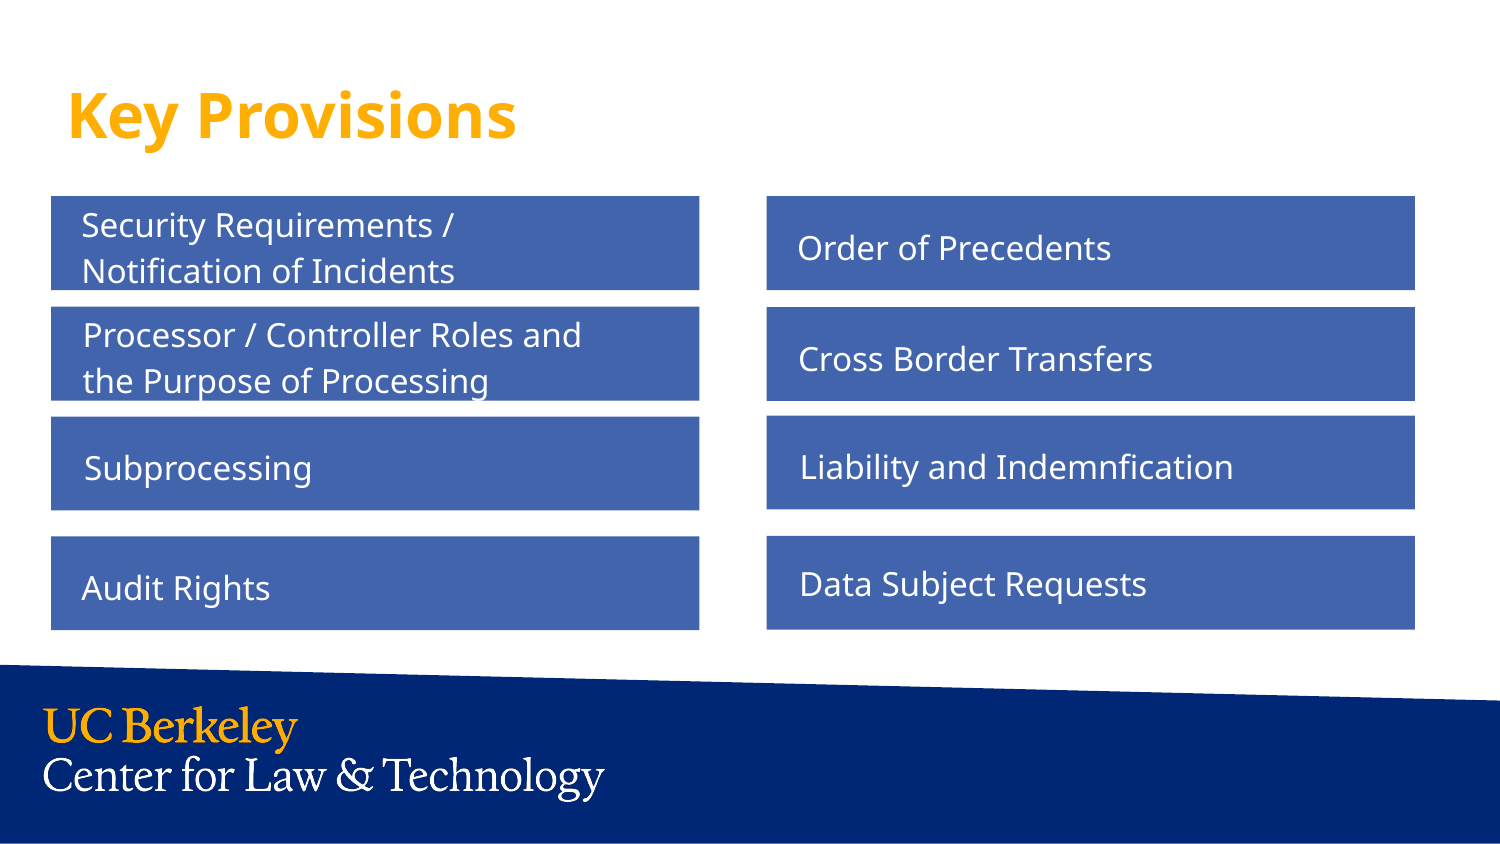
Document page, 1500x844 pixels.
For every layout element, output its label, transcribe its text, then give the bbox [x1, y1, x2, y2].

picture [43, 706, 605, 803]
text_box Data Subject Requests [766, 535, 1415, 630]
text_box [766, 195, 1416, 291]
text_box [766, 306, 1416, 402]
text_box [0, 664, 1500, 844]
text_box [766, 415, 1416, 510]
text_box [50, 536, 700, 631]
text_box Key Provisions [51, 60, 1449, 155]
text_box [50, 195, 700, 291]
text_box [50, 416, 700, 511]
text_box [50, 306, 700, 401]
